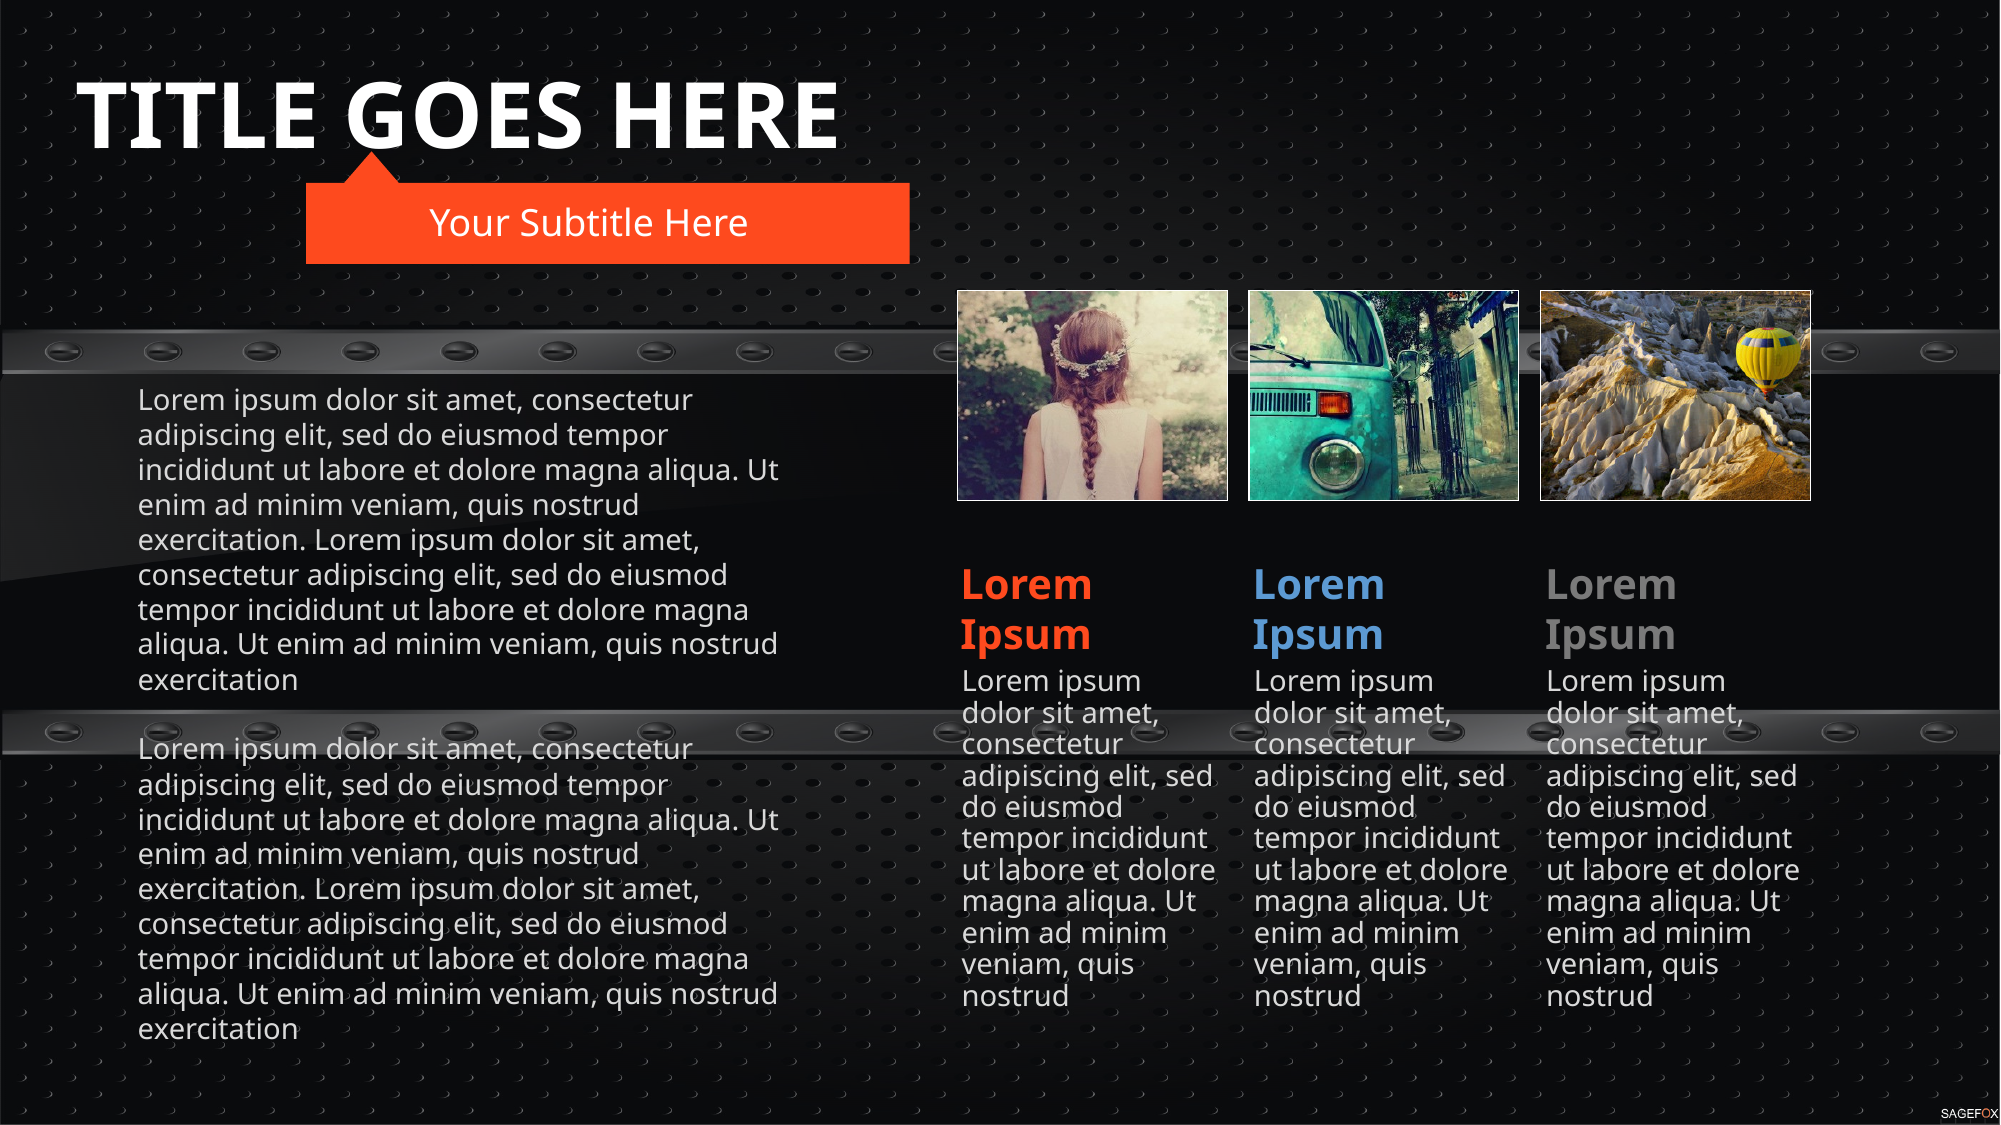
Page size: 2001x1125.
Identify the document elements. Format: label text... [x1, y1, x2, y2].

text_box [1530, 550, 1807, 1000]
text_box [1237, 550, 1515, 1000]
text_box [306, 151, 910, 264]
text_box [1248, 290, 1520, 502]
text_box [956, 290, 1228, 502]
text_box TITLE GOES HERE [60, 49, 965, 175]
text_box [1540, 290, 1812, 502]
picture [0, 0, 2001, 1125]
text_box Lorem ipsum dolor sit amet, consectetur adipiscing elit, sed do eiusmod tempor incididunt ut labore et dolore magna aliqua. Ut enim ad minim veniam, quis nostrud exercitation. Lorem ipsum dolor sit amet, consectetur adipiscing elit, sed do eiusmod tempor incididunt ut labore et dolore magna aliqua. Ut enim ad minim veniam, quis nostrud exercitation Lorem ipsum dolor sit amet, consectetur adipiscing elit, sed do eiusmod tempor incididunt ut labore et dolore magna aliqua. Ut enim ad minim veniam, quis nostrud exercitation. Lorem ipsum dolor sit amet, consectetur adipiscing elit, sed do eiusmod tempor incididunt ut labore et dolore magna aliqua. Ut enim ad minim veniam, quis nostrud exercitation [122, 373, 798, 1125]
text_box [945, 550, 1223, 1000]
